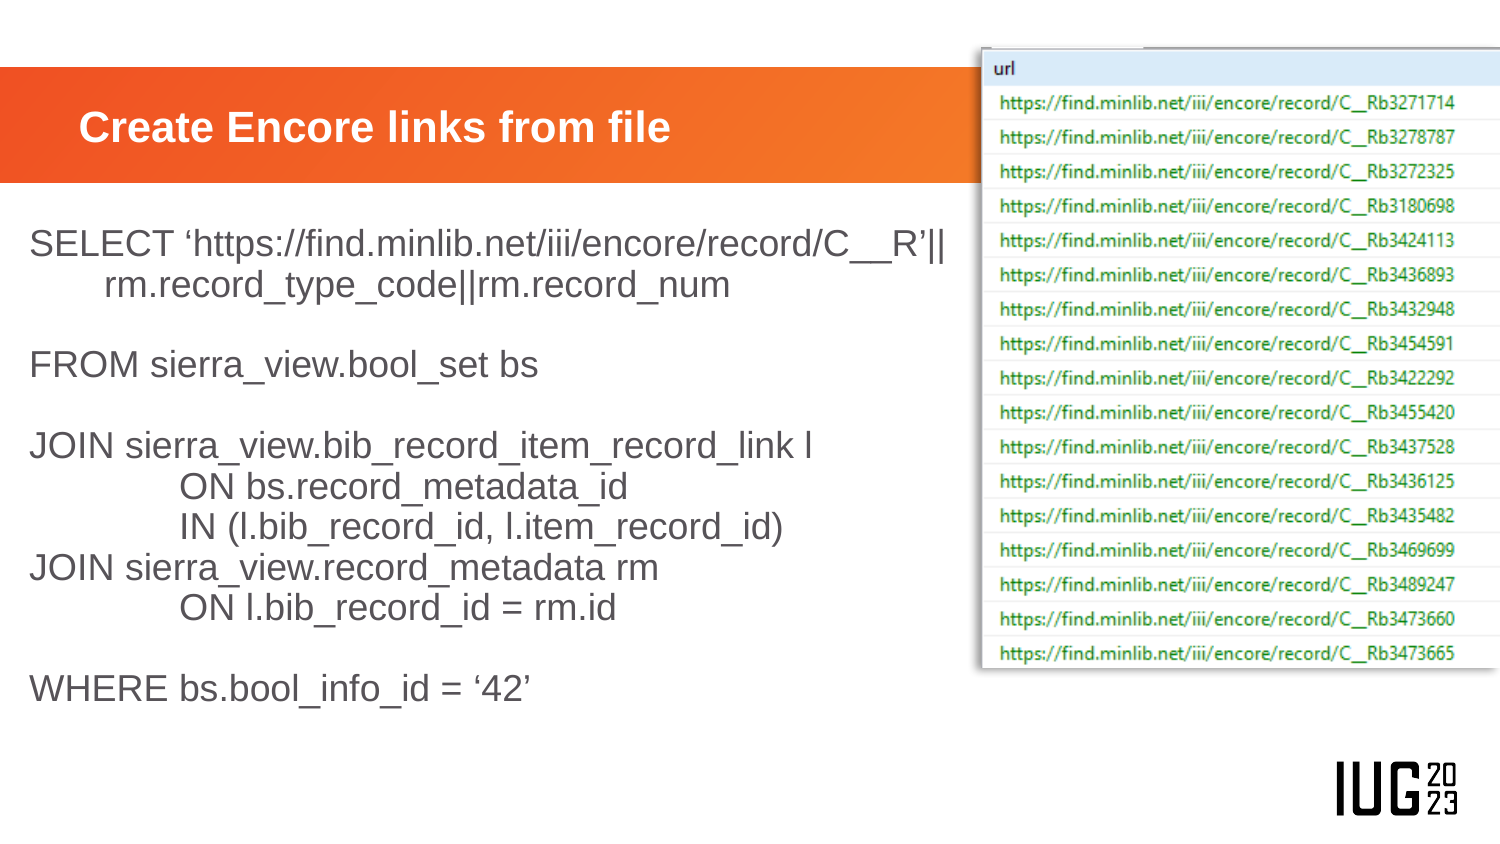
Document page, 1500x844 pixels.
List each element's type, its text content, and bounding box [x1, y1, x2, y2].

title Create Encore links from file [63, 82, 970, 174]
picture [1332, 758, 1461, 819]
picture [981, 47, 1500, 668]
list SELECT ‘https://find.minlib.net/iii/encore/record/C__R’|| rm.record_type_code||rm.record_num FROM sierra_view.bool_set bs JOIN sierra_view.bib_record_item_record_link l ON bs.record_metadata_id IN (l.bib_record_id, l.item_record_id) JOIN sierra_view.record_metadata rm ON l.bib_record_id = rm.id WHERE bs.bool_info_id = ‘42’ [14, 216, 1378, 760]
